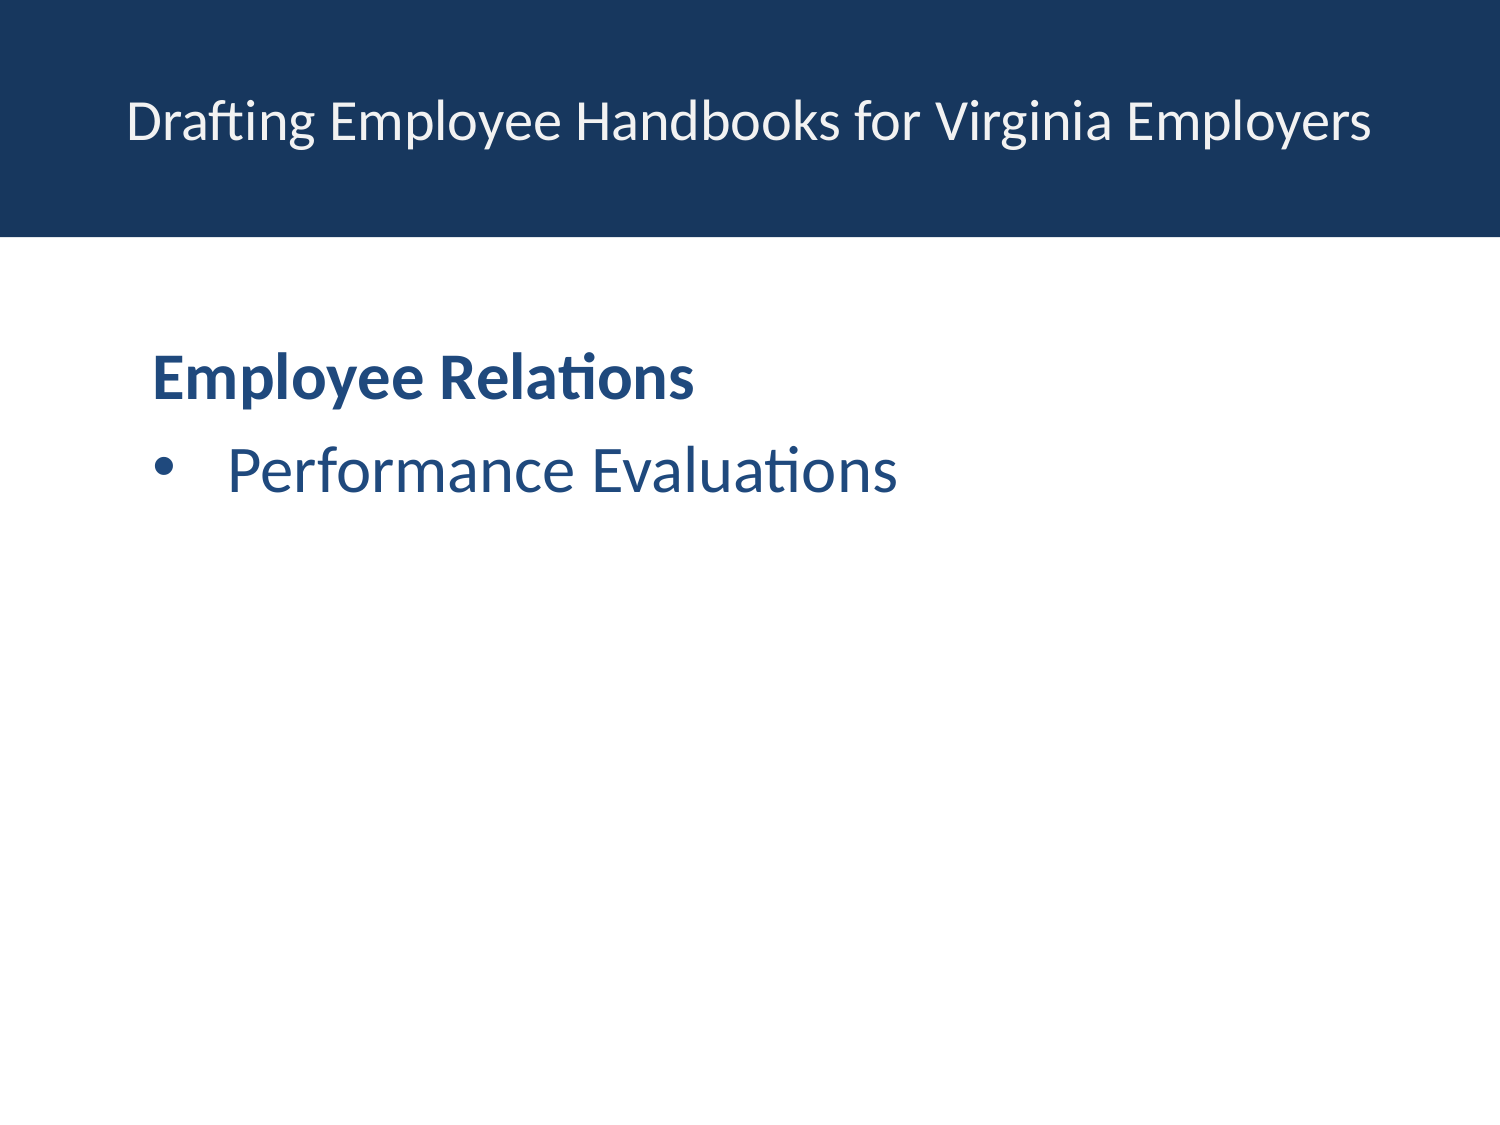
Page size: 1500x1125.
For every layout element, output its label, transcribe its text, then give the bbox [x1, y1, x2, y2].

subtitle Employee Relations Performance Evaluations [137, 324, 1363, 1025]
title Drafting Employee Handbooks for Virginia Employers [0, 0, 1500, 238]
